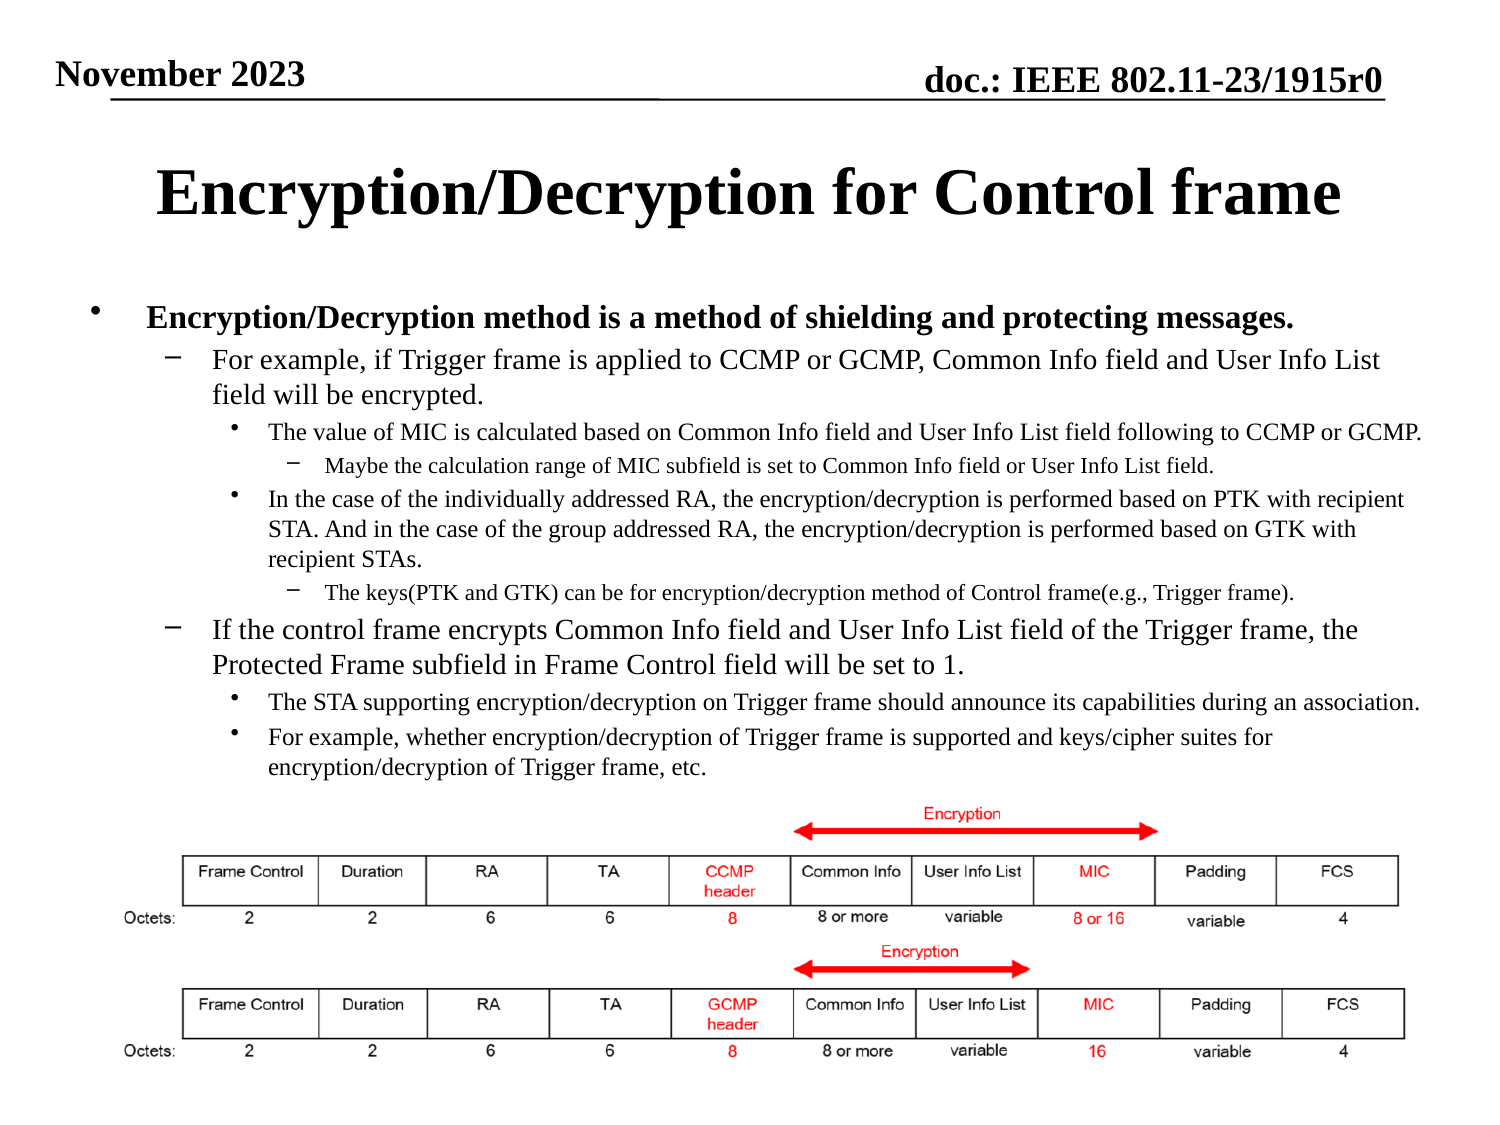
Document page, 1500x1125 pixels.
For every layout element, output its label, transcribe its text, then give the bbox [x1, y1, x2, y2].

list Encryption/Decryption method is a method of shielding and protecting messages. For example, if Trigger frame is applied to CCMP or GCMP, Common Info field and User Info List field will be encrypted. The value of MIC is calculated based on Common Info field and User Info List field following to CCMP or GCMP. Maybe the calculation range of MIC subfield is set to Common Info field or User Info List field. In the case of the individually addressed RA, the encryption/decryption is performed based on PTK with recipient STA. And in the case of the group addressed RA, the encryption/decryption is performed based on GTK with recipient STAs. The keys(PTK and GTK) can be for encryption/decryption method of Control frame(e.g., Trigger frame). If the control frame encrypts Common Info field and User Info List field of the Trigger frame, the Protected Frame subfield in Frame Control field will be set to 1. The STA supporting encryption/decryption on Trigger frame should announce its capabilities during an association. For example, whether encryption/decryption of Trigger frame is supported and keys/cipher suites for encryption/decryption of Trigger frame, etc. [75, 287, 1450, 1000]
title Encryption/Decryption for Control frame [112, 112, 1388, 263]
picture [112, 784, 1413, 1093]
